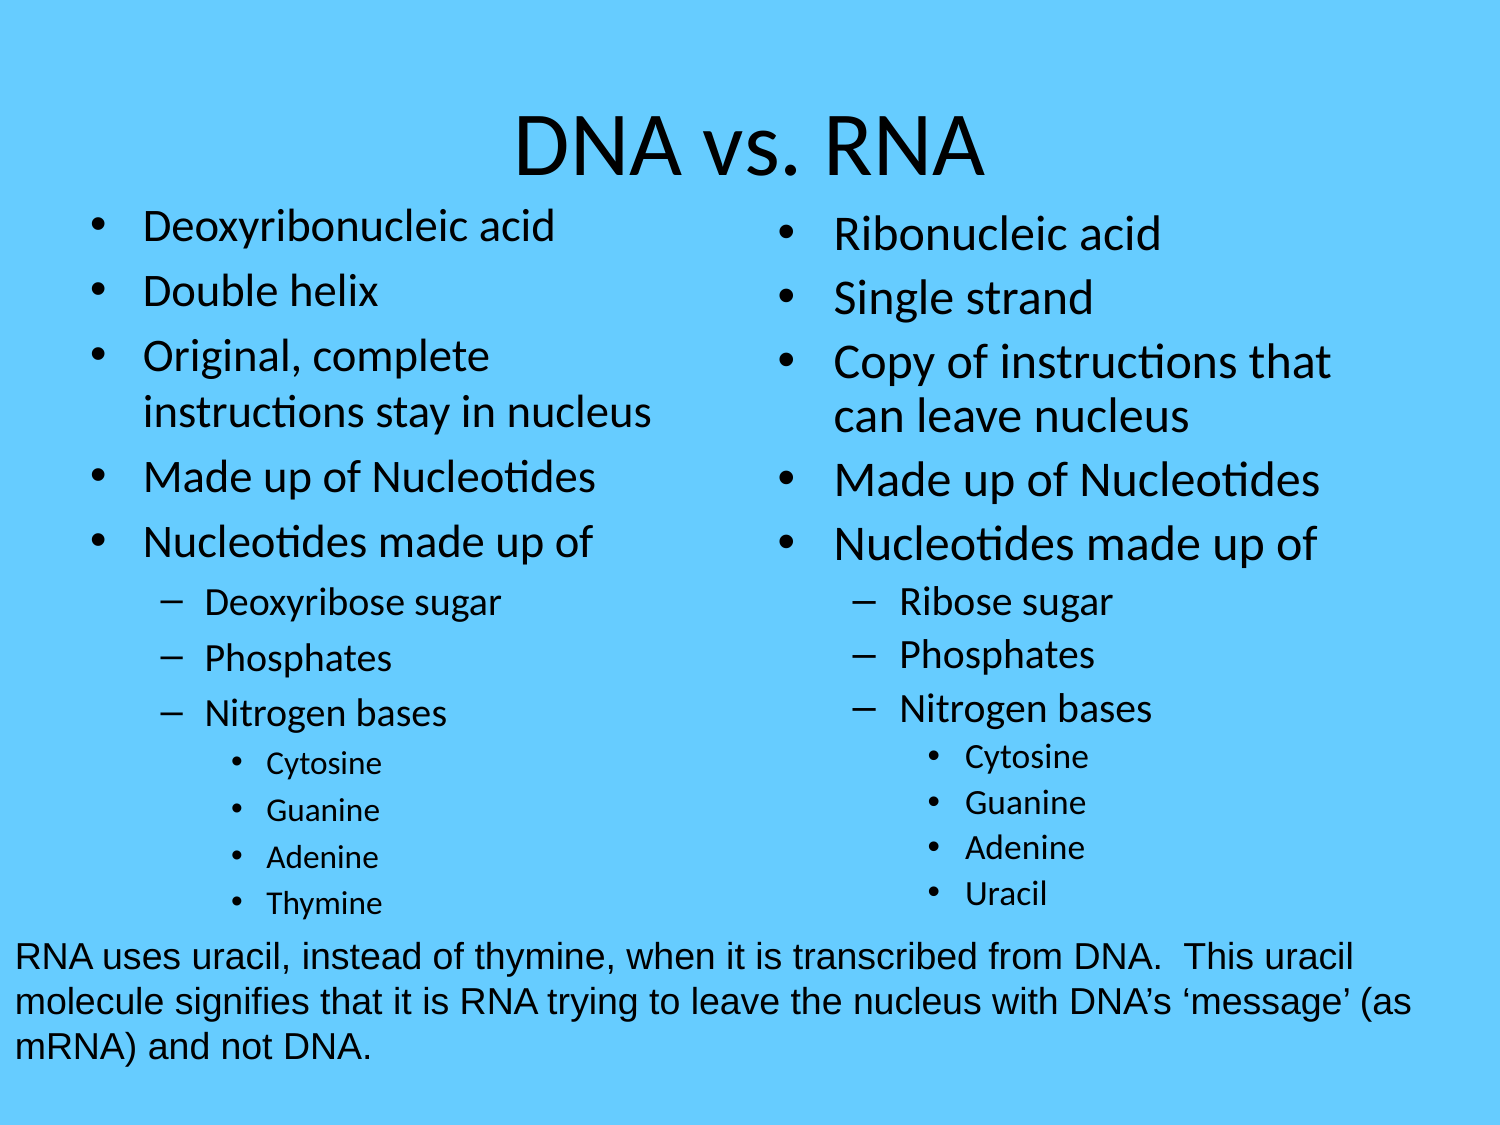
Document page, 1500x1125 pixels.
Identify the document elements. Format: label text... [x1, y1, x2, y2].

text_box RNA uses uracil, instead of thymine, when it is transcribed from DNA. This uracil molecule signifies that it is RNA trying to leave the nucleus with DNA’s ‘message’ (as mRNA) and not DNA. [0, 924, 1500, 1075]
list Ribonucleic acid Single strand Copy of instructions that can leave nucleus Made up of Nucleotides Nucleotides made up of Ribose sugar Phosphates Nitrogen bases Cytosine Guanine Adenine Uracil [762, 200, 1425, 924]
title DNA vs. RNA [75, 45, 1425, 233]
list Deoxyribonucleic acid Double helix Original, complete instructions stay in nucleus Made up of Nucleotides Nucleotides made up of Deoxyribose sugar Phosphates Nitrogen bases Cytosine Guanine Adenine Thymine [75, 187, 738, 924]
